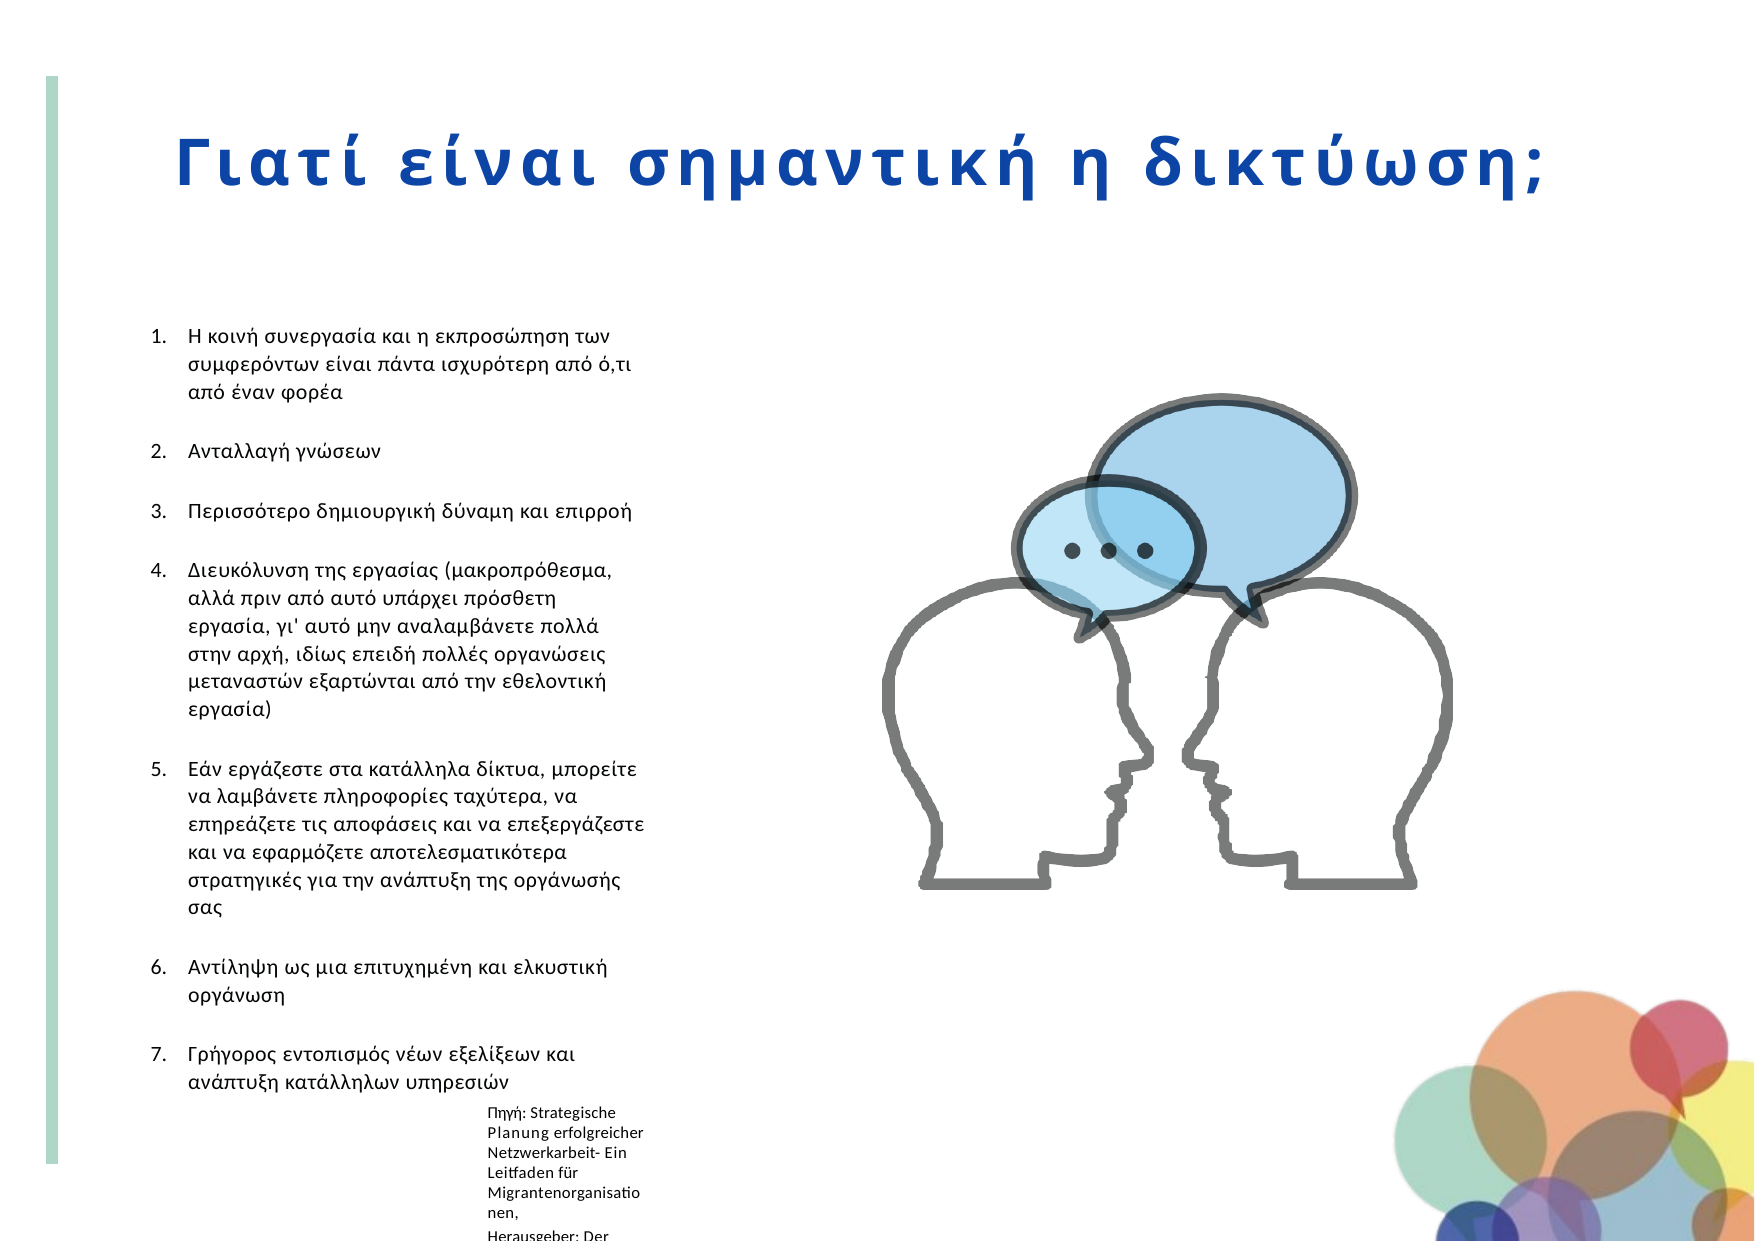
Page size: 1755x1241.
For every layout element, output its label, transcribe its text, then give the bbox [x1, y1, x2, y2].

picture [1253, 972, 1755, 1241]
text_box Η κοινή συνεργασία και η εκπροσώπηση των συμφερόντων είναι πάντα ισχυρότερη από ό,τι από έναν φορέα Ανταλλαγή γνώσεων Περισσότερο δημιουργική δύναμη και επιρροή Διευκόλυνση της εργασίας (μακροπρόθεσμα, αλλά πριν από αυτό υπάρχει πρόσθετη εργασία, γι' αυτό μην αναλαμβάνετε πολλά στην αρχή, ιδίως επειδή πολλές οργανώσεις μεταναστών εξαρτώνται από την εθελοντική εργασία) Εάν εργάζεστε στα κατάλληλα δίκτυα, μπορείτε να λαμβάνετε πληροφορίες ταχύτερα, να επηρεάζετε τις αποφάσεις και να επεξεργάζεστε και να εφαρμόζετε αποτελεσματικότερα στρατηγικές για την ανάπτυξη της οργάνωσής σας Αντίληψη ως μια επιτυχημένη και ελκυστική οργάνωση Γρήγορος εντοπισμός νέων εξελίξεων και ανάπτυξη κατάλληλων υπηρεσιών Πηγή: Strategische Planung erfolgreicher Netzwerkarbeit- Ein Leitfaden für Migrantenorganisationen, Herausgeber: Der Paritätische Gesamtverband, 1. Auflage 2011 https://www.house-of-resources.berlin/wp-content/uploads/2017/06/A4_MSO-netzwerkarbeit_web.pdf [148, 318, 1606, 1241]
picture [882, 393, 1453, 890]
title Γιατί είναι σημαντική η δικτύωση; [172, 118, 1653, 328]
